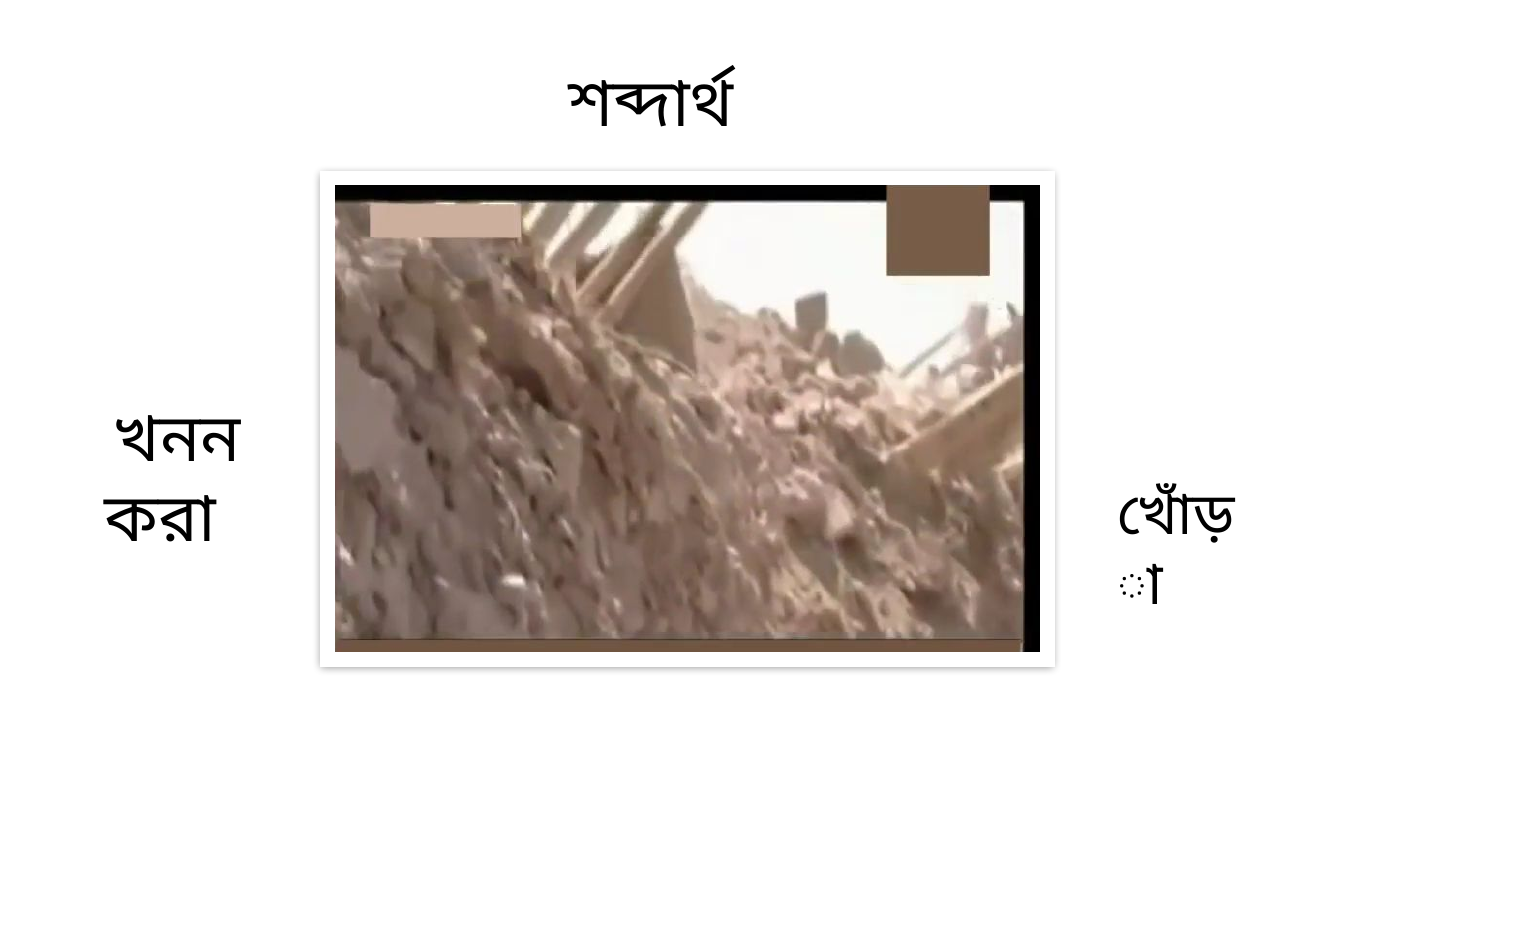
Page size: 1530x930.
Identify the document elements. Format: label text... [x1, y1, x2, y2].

picture [334, 184, 1041, 653]
text_box খোঁড়া [1102, 398, 1265, 624]
text_box খনন করা [64, 387, 290, 562]
text_box শব্দার্থ [529, 52, 790, 148]
